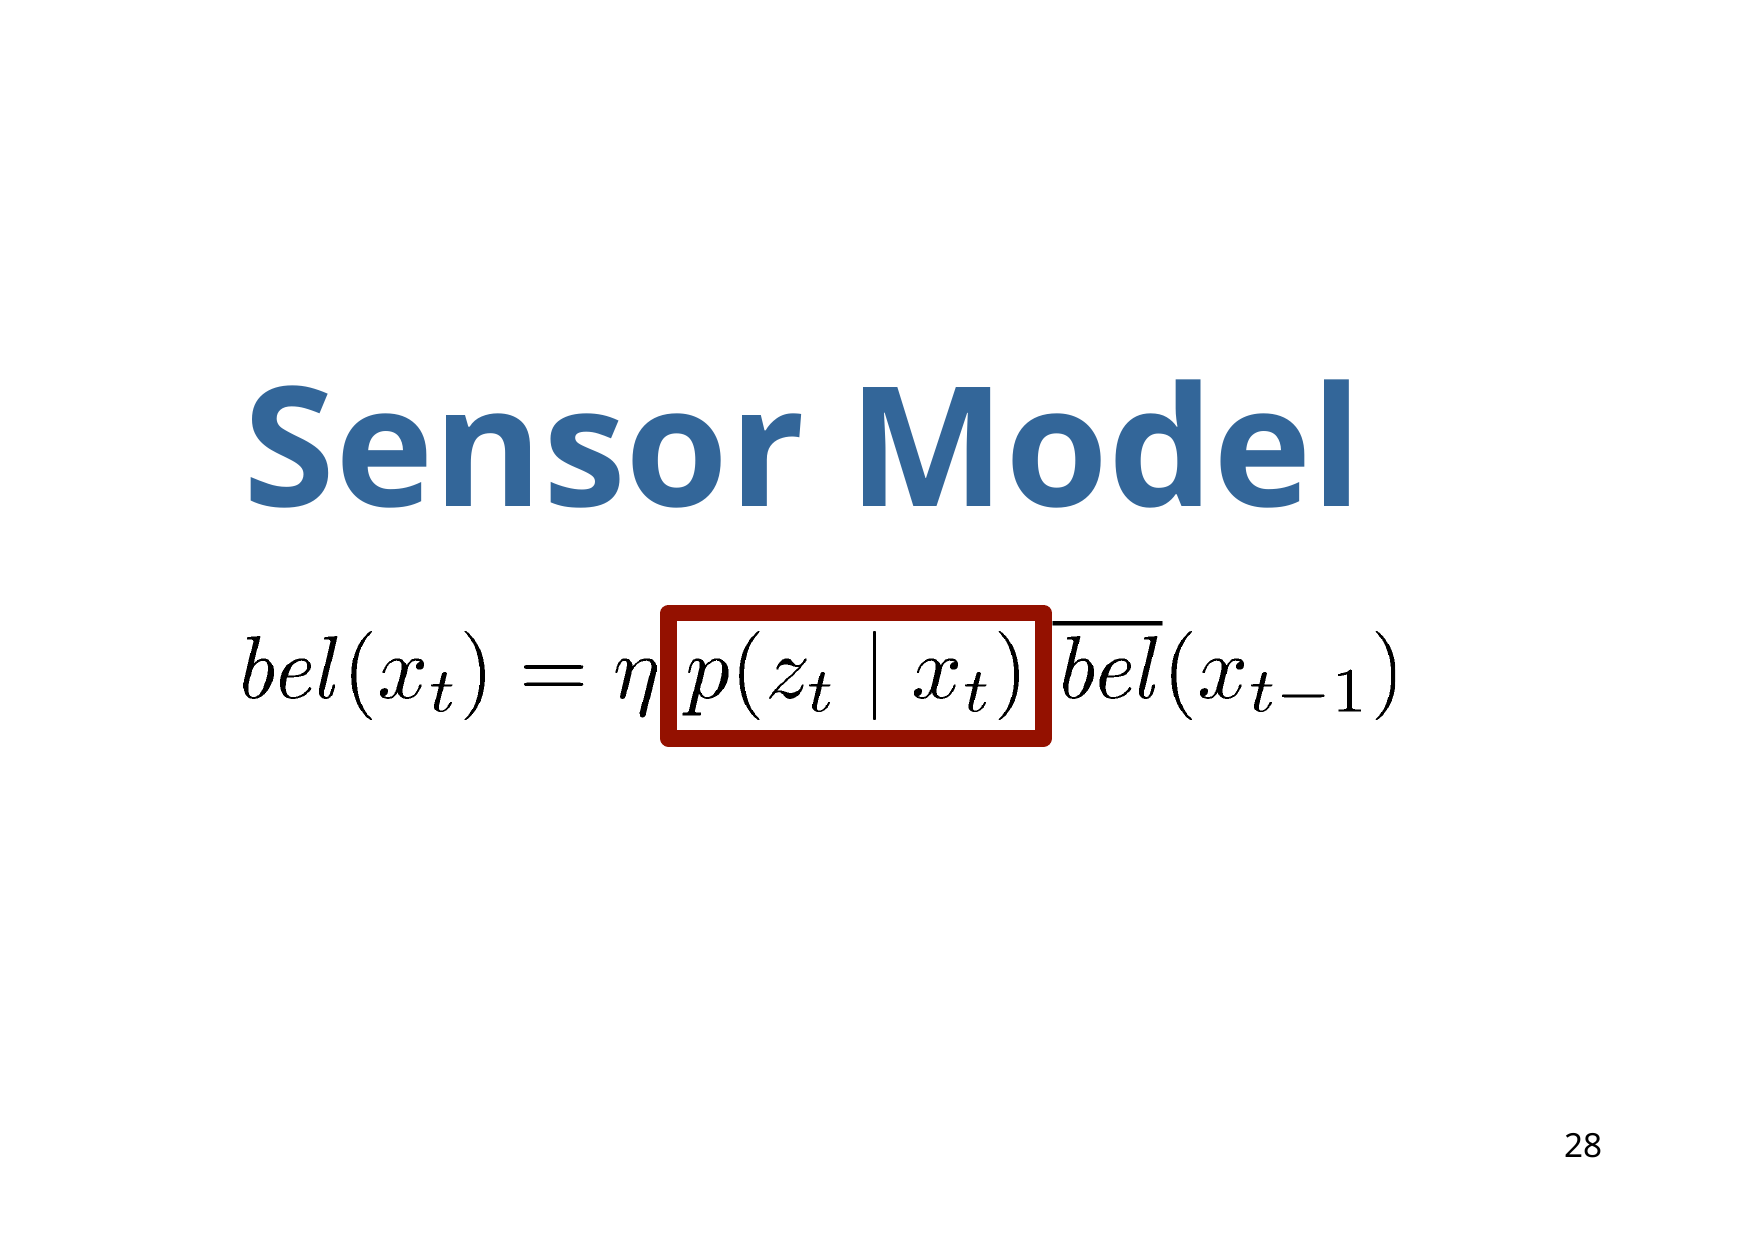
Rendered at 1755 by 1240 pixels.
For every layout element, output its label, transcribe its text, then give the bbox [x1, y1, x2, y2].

text_box [1044, 621, 1396, 720]
slide_number 28 [1560, 1121, 1611, 1240]
title Sensor Model [241, 338, 1504, 548]
text_box [243, 621, 668, 720]
text_box [668, 613, 1044, 739]
